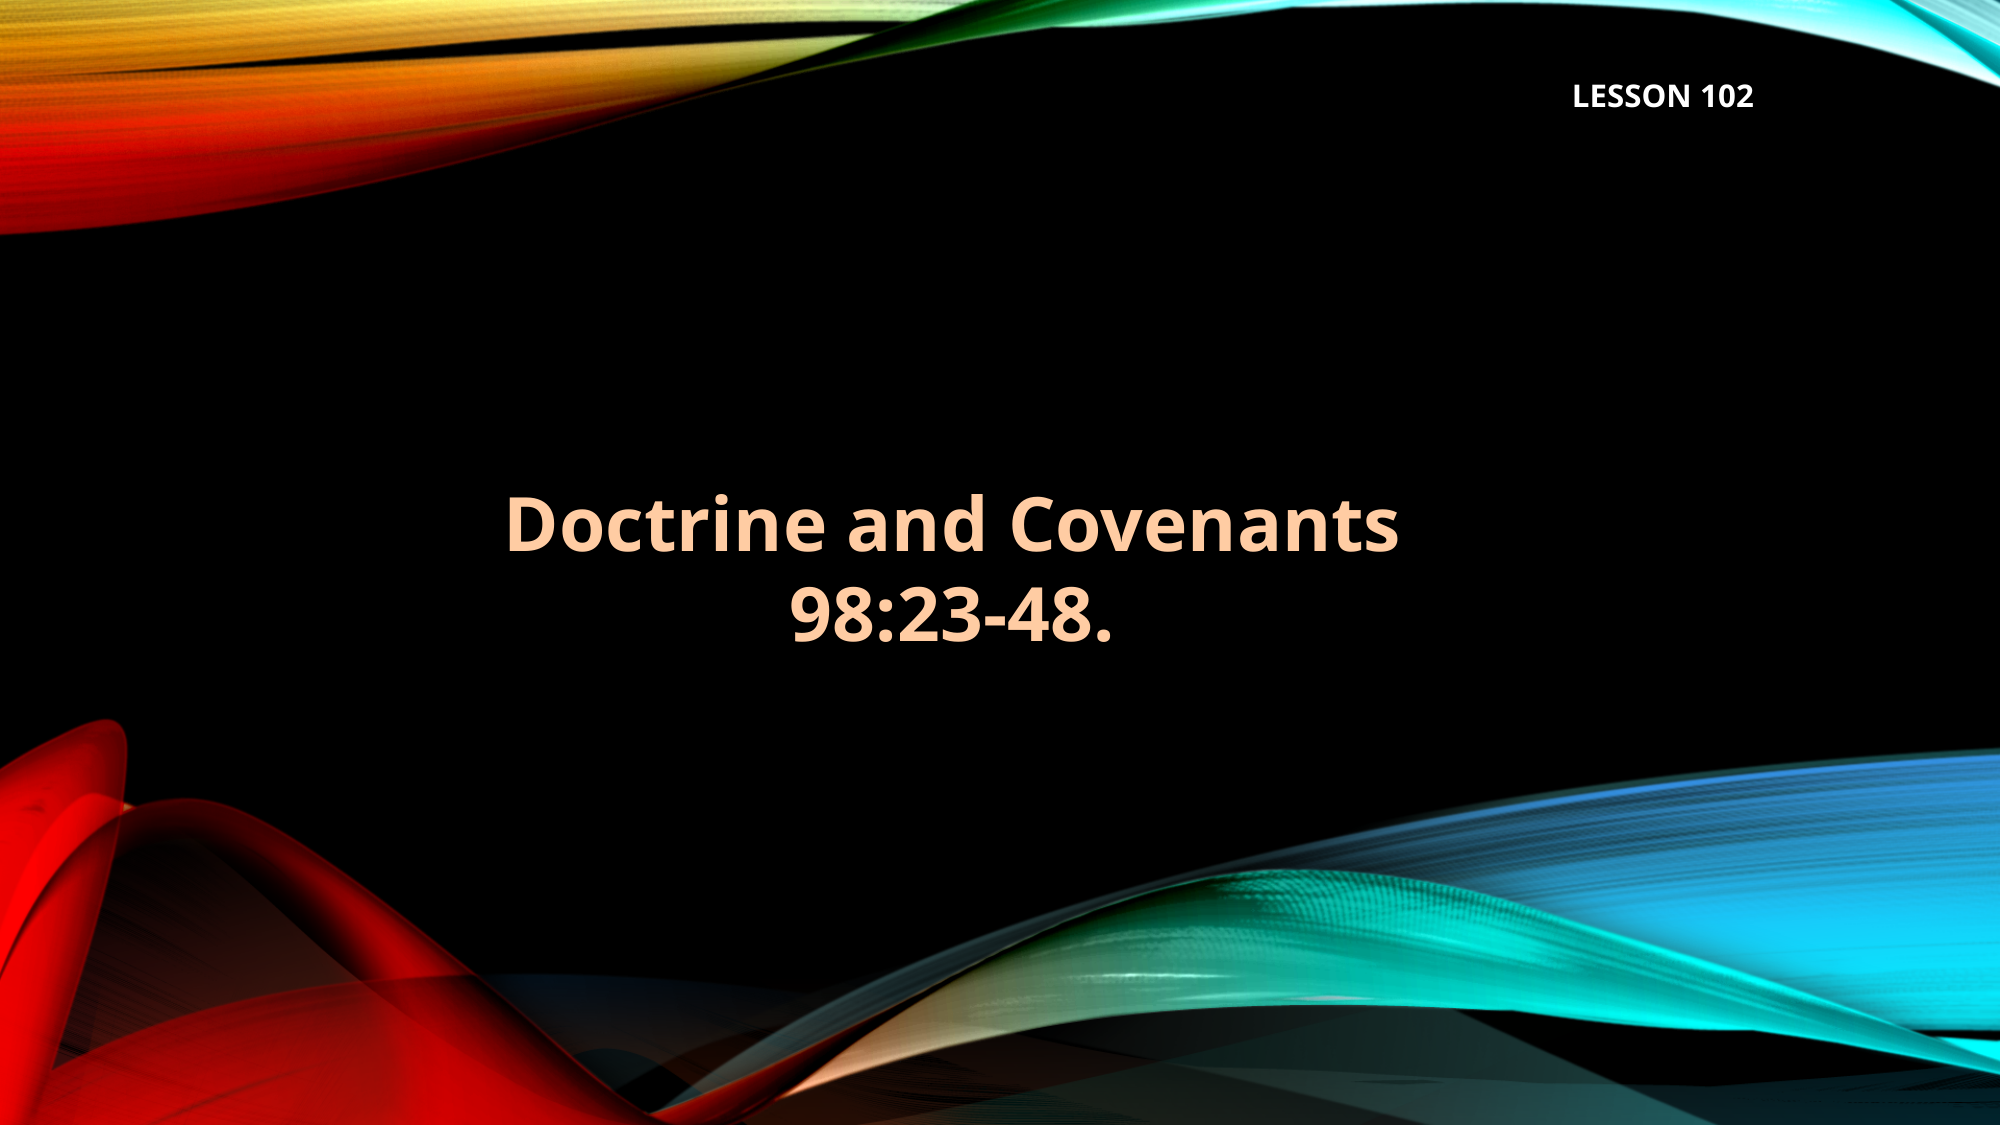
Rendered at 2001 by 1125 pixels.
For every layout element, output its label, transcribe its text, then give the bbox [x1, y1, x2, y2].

picture [0, 717, 2000, 1125]
picture [0, 0, 2000, 237]
text_box Doctrine and Covenants 98:23-48. [391, 469, 1515, 665]
text_box LESSON 102 [1556, 68, 1773, 147]
